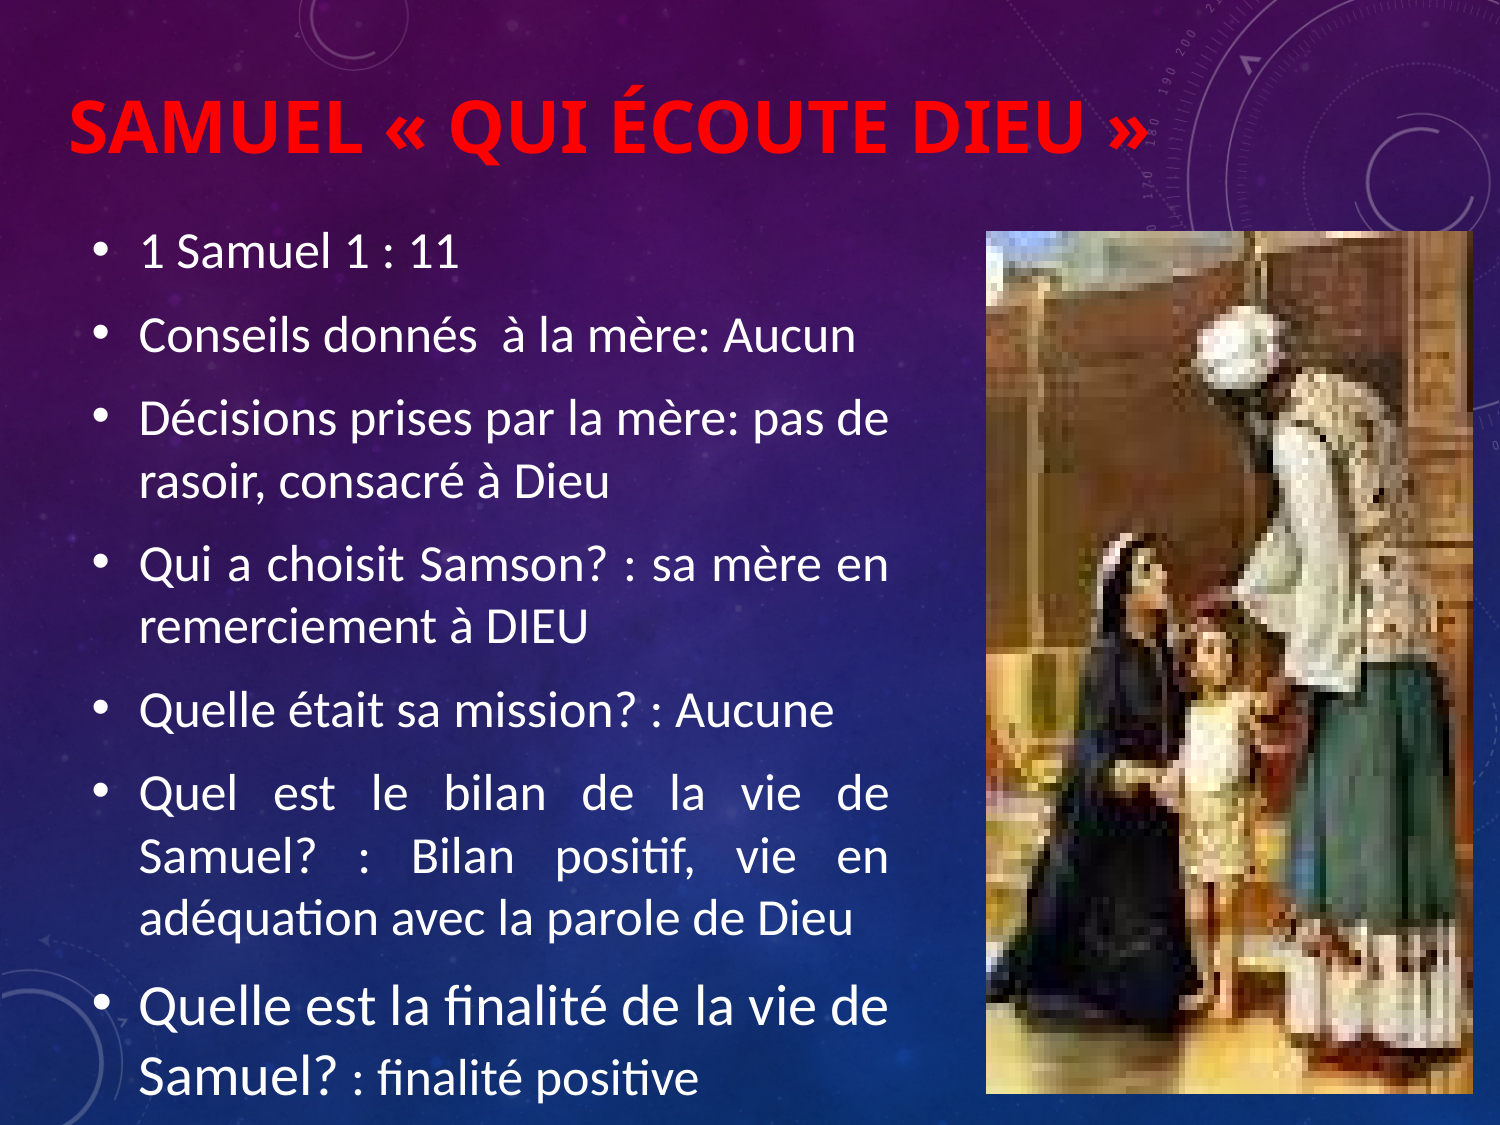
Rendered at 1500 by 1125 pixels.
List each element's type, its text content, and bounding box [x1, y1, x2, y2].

list 1 Samuel 1 : 11 Conseils donnés à la mère: Aucun Décisions prises par la mère: pas de rasoir, consacré à Dieu Qui a choisit Samson? : sa mère en remerciement à DIEU Quelle était sa mission? : Aucune Quel est le bilan de la vie de Samuel? : Bilan positif, vie en adéquation avec la parole de Dieu Quelle est la finalité de la vie de Samuel? : finalité positive [76, 230, 906, 1094]
title Samuel « qui écoute Dieu » [53, 30, 1404, 219]
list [985, 231, 1473, 1094]
picture [0, 0, 1500, 1125]
